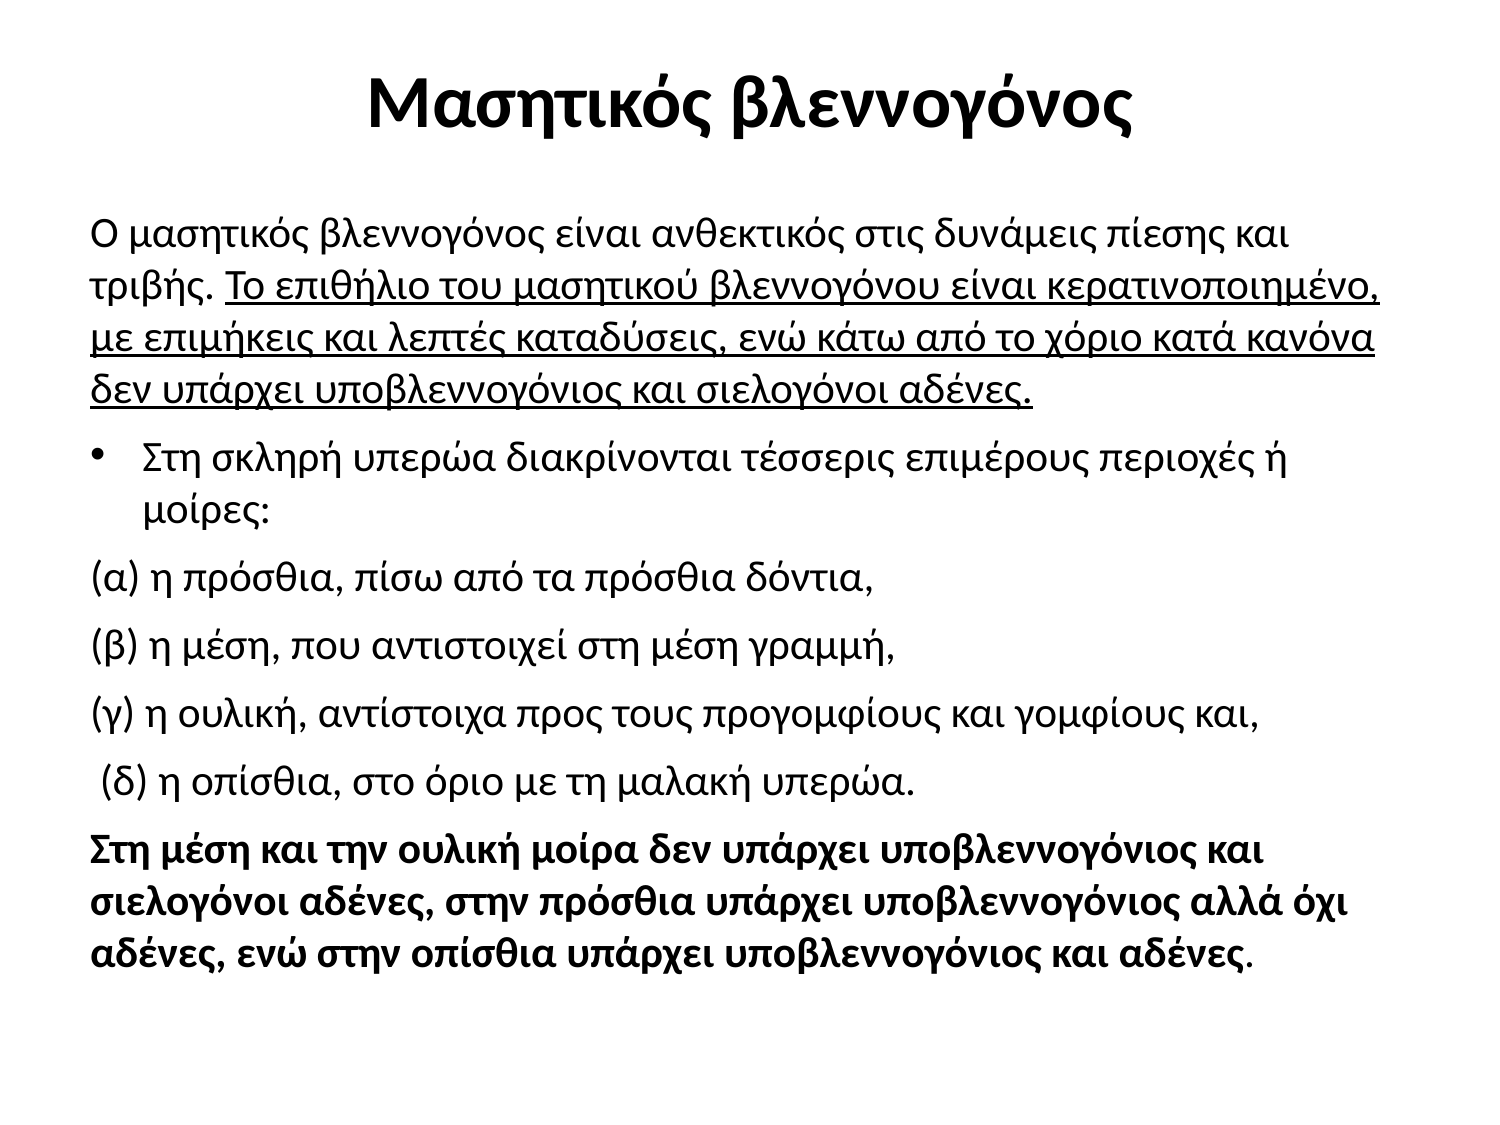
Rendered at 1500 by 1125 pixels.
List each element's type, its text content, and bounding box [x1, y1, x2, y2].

title Μασητικός βλεννογόνος [75, 45, 1425, 196]
list Ο μασητικός βλεννογόνος είναι ανθεκτικός στις δυνάμεις πίεσης και τριβής. Το επιθήλιο του μασητικού βλεννογόνου είναι κερατινοποιημένο, με επιμήκεις και λεπτές καταδύσεις, ενώ κάτω από το χόριο κατά κανόνα δεν υπάρχει υποβλεννογόνιος και σιελογόνοι αδένες. Στη σκληρή υπερώα διακρίνονται τέσσερις επιμέρους περιοχές ή μοίρες: (α) η πρόσθια, πίσω από τα πρόσθια δόντια, (β) η μέση, που αντιστοιχεί στη μέση γραμμή, (γ) η ουλική, αντίστοιχα προς τους προγομφίους και γομφίους και, (δ) η οπίσθια, στο όριο με τη μαλακή υπερώα. Στη μέση και την ουλική μοίρα δεν υπάρχει υποβλεννογόνιος και σιελογόνοι αδένες, στην πρόσθια υπάρχει υποβλεννογόνιος αλλά όχι αδένες, ενώ στην οπίσθια υπάρχει υποβλεννογόνιος και αδένες. [75, 196, 1425, 1005]
